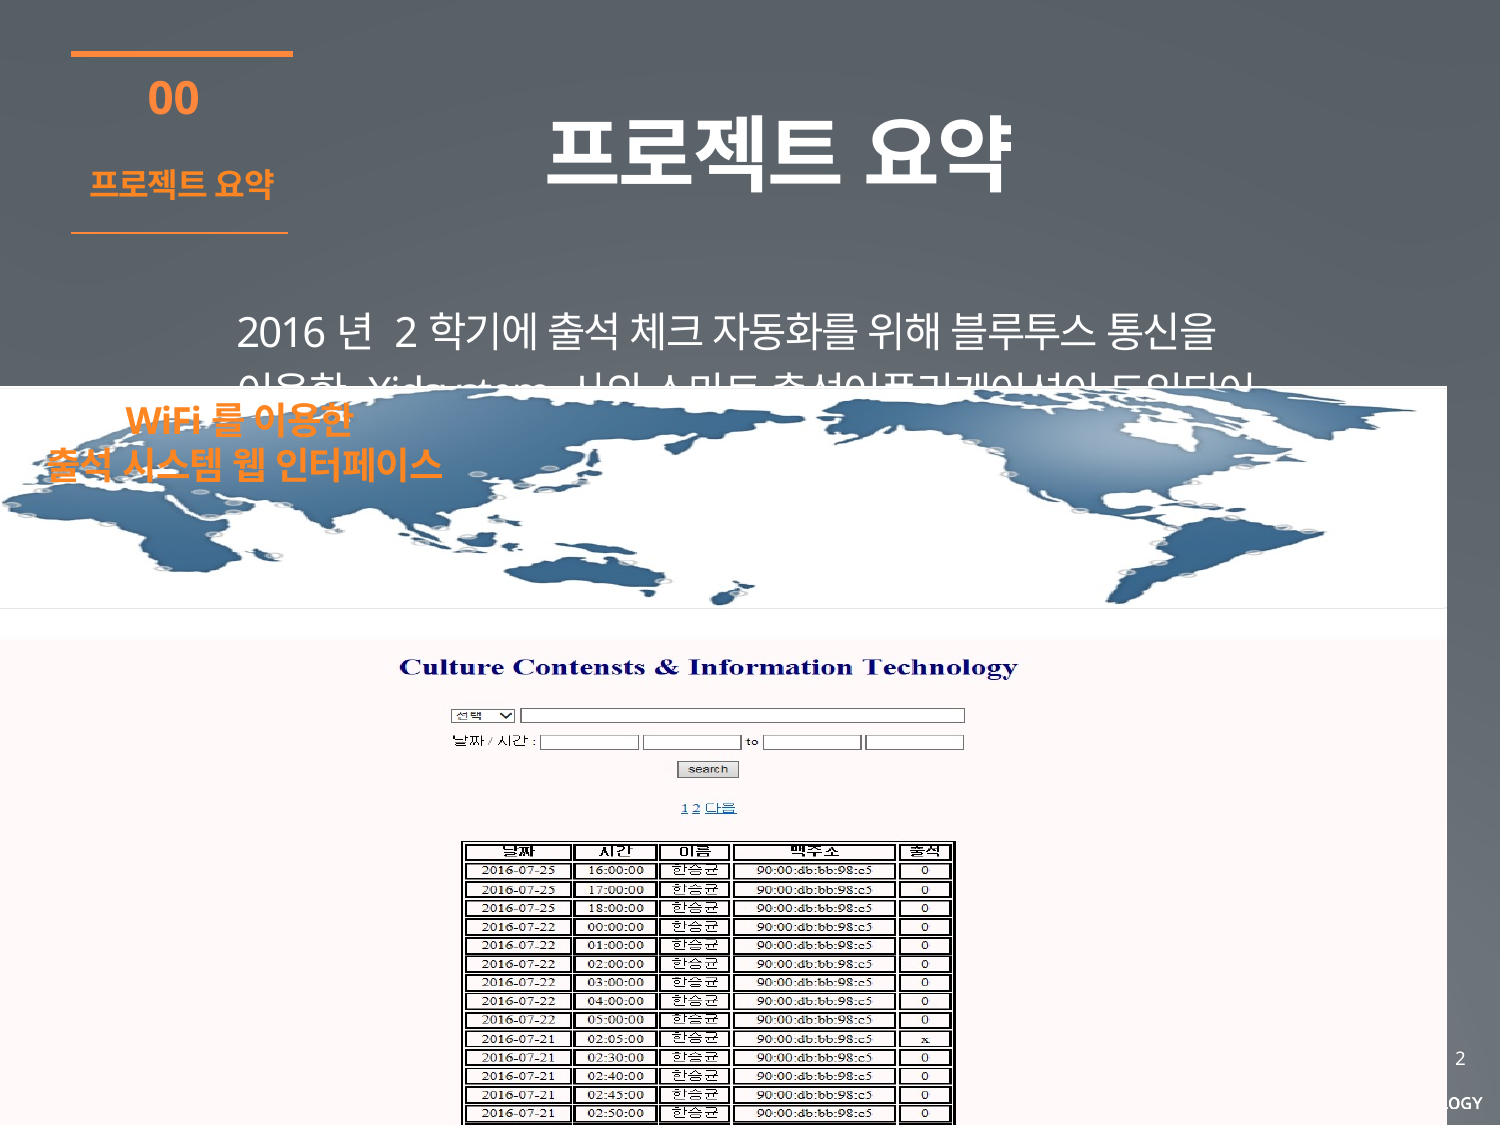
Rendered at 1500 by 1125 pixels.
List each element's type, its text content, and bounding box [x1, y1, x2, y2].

text_box 00 [132, 62, 216, 131]
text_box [0, 386, 1447, 1125]
text_box 2016년 2학기에 출석 체크 자동화를 위해 블루투스 통신을 이용한 Xidsystem 사의 스마트 출석어플리케이션이 도입되어 사용중임. [221, 299, 1338, 385]
picture [0, 0, 1500, 1125]
text_box 프로젝트 요약 [54, 156, 310, 212]
title 프로젝트 요약 [360, 94, 1199, 264]
